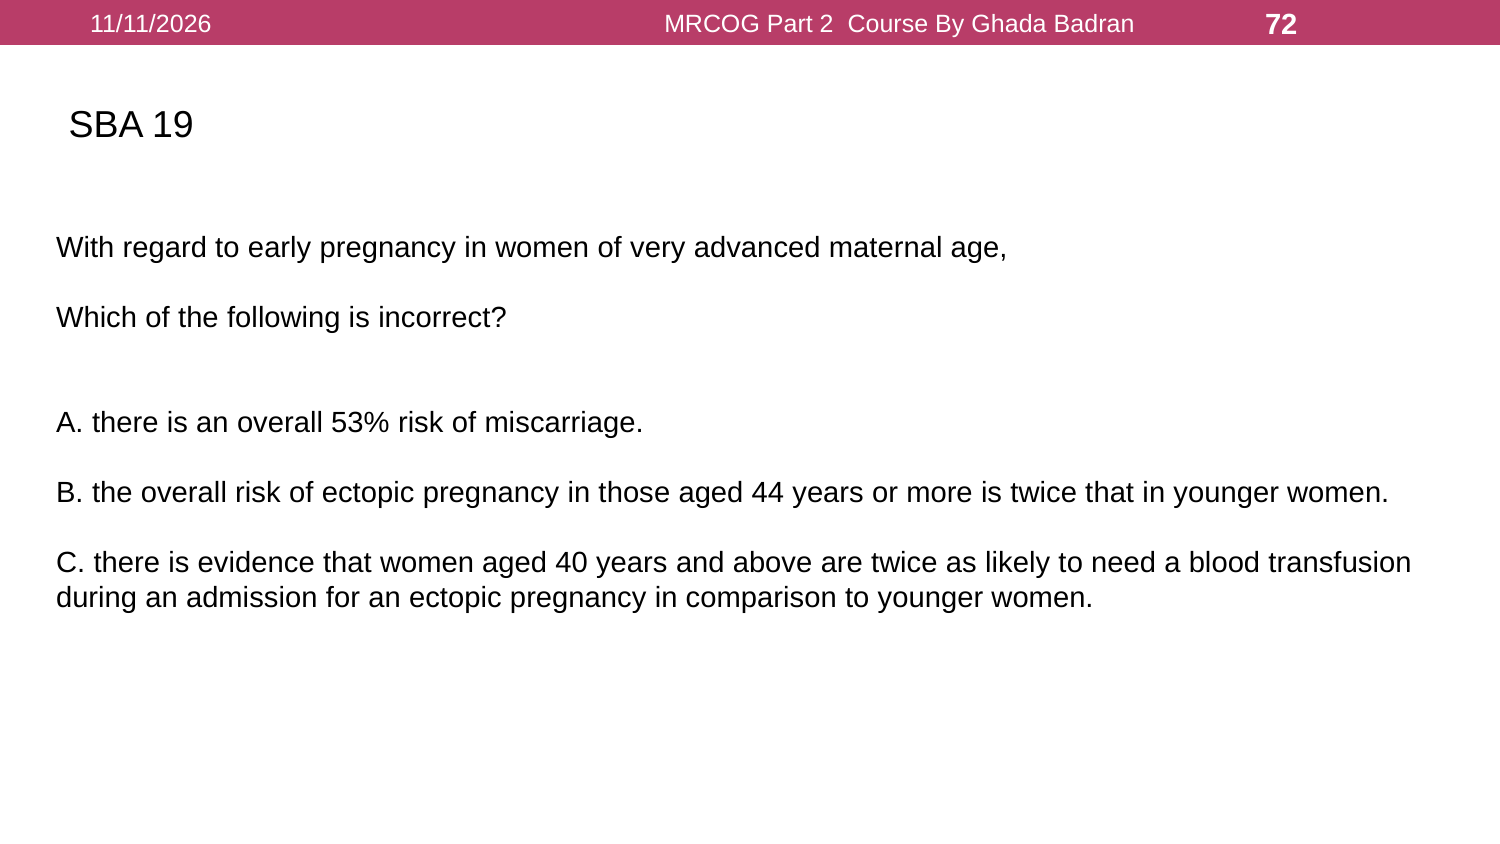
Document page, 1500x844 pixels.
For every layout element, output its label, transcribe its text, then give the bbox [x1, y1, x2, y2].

text_box SBA 19 [53, 92, 209, 153]
footer MRCOG Part 2 Course By Ghada Badran [562, 2, 1238, 43]
text_box With regard to early pregnancy in women of very advanced maternal age, Which of the following is incorrect? A. there is an overall 53% risk of miscarriage. B. the overall risk of ectopic pregnancy in those aged 44 years or more is twice that in younger women. C. there is evidence that women aged 40 years and above are twice as likely to need a blood transfusion during an admission for an ectopic pregnancy in comparison to younger women. [41, 220, 1471, 621]
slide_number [75, 2, 550, 43]
slide_number 72 [1250, 2, 1425, 43]
